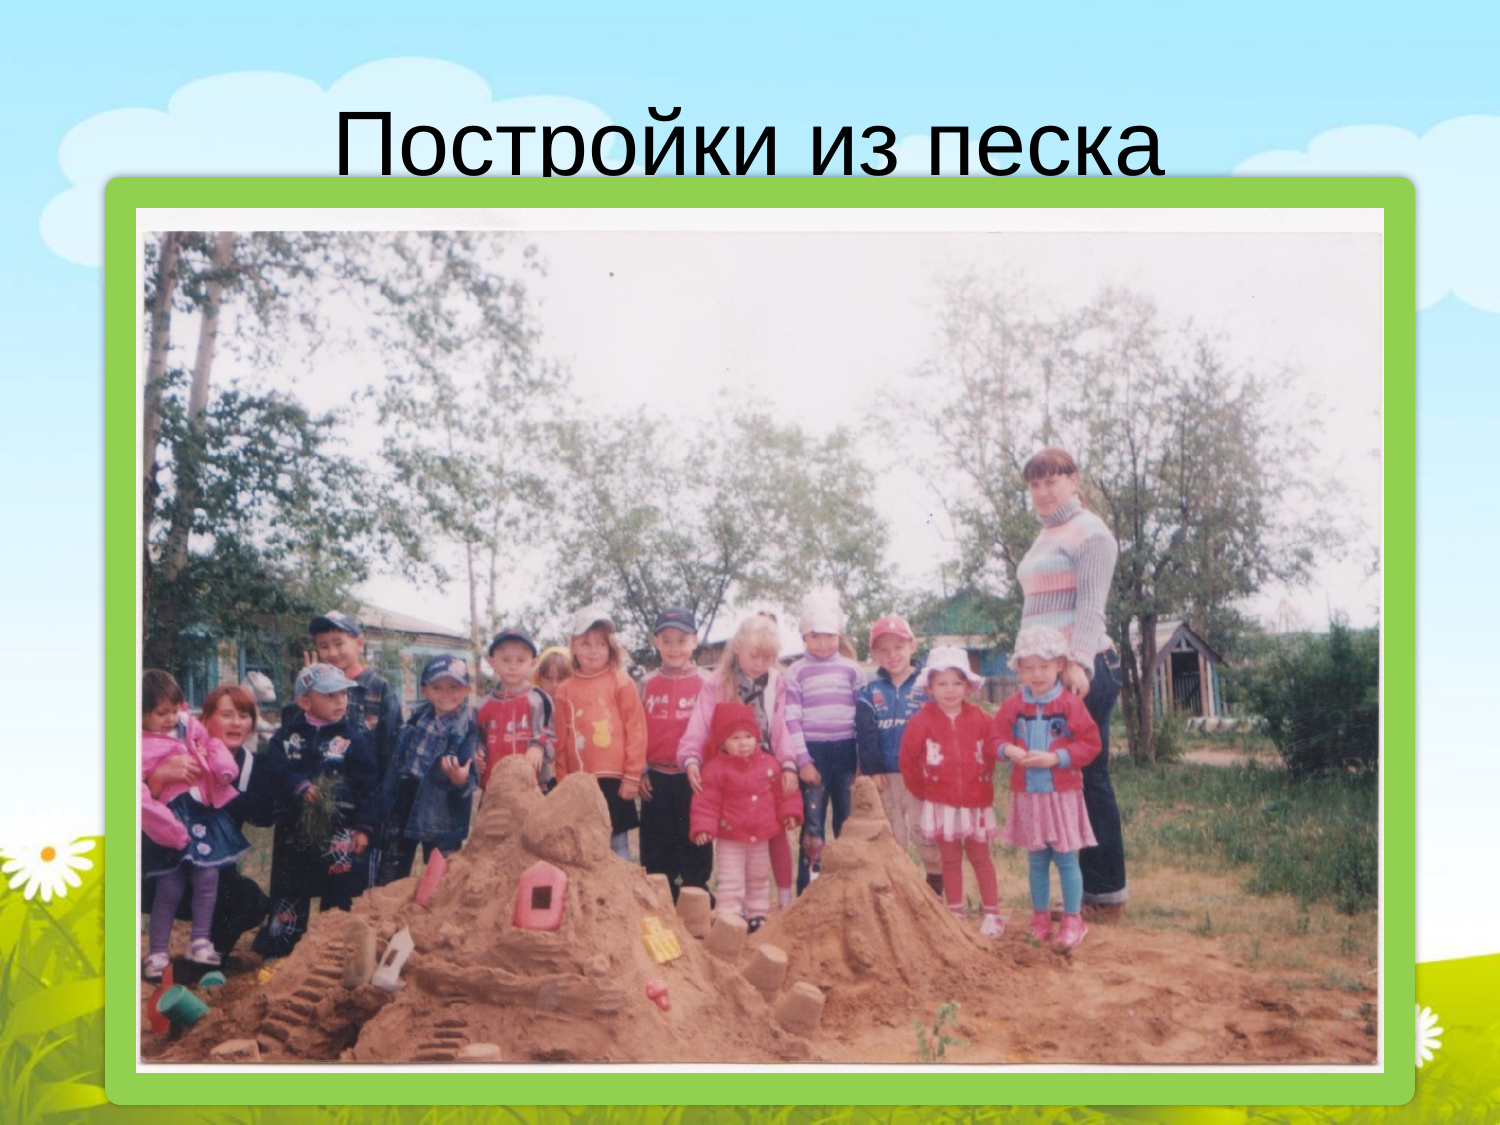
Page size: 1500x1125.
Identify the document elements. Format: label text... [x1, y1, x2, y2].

title Постройки из песка [75, 45, 1425, 233]
picture [0, 0, 1500, 1125]
